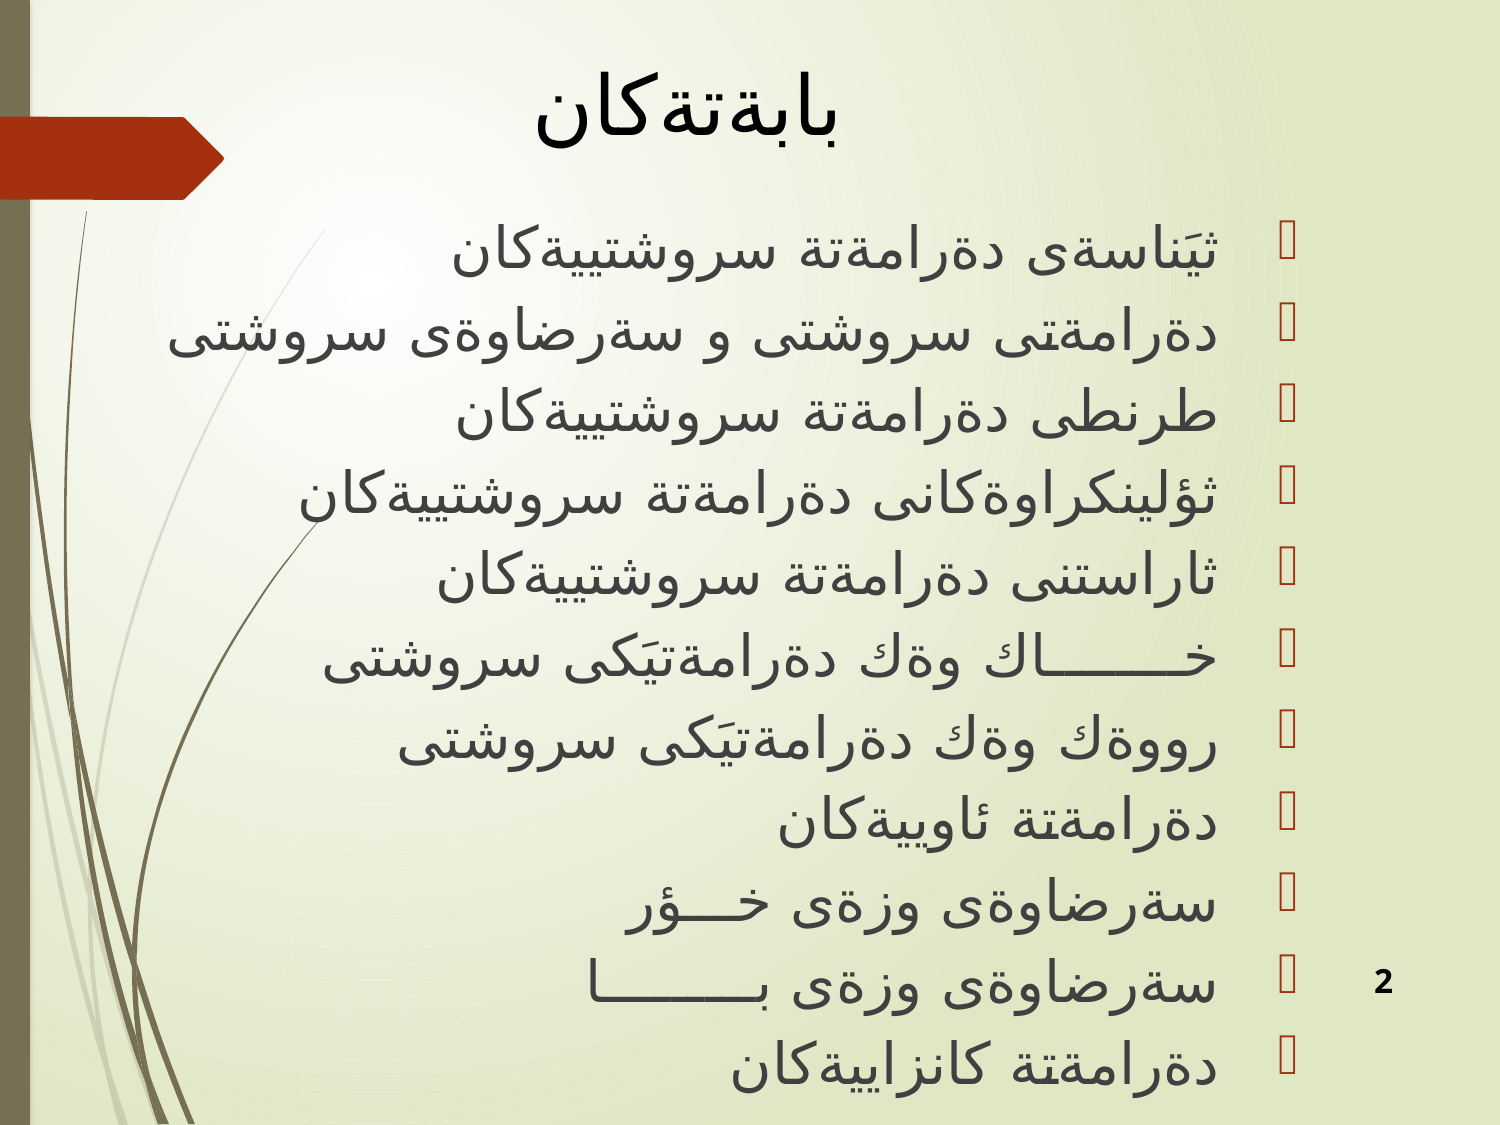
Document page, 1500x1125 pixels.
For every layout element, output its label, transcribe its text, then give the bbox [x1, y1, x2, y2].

title بابةتةكان [74, 44, 1301, 165]
text_box 2 [1333, 940, 1434, 1026]
list ثيَناسةى دةرامةتة سروشتييةكان دةرامةتى سروشتى و سةرضاوةى سروشتى طرنطى دةرامةتة سروشتييةكان ثؤلينكراوةكانى دةرامةتة سروشتييةكان ثاراستنى دةرامةتة سروشتييةكان خــــــــاك وةك دةرامةتيَكى سروشتى رووةك وةك دةرامةتيَكى سروشتى دةرامةتة ئاوييةكان سةرضاوةى وزةى خـــؤر سةرضاوةى وزةى بـــــــــا دةرامةتة كانزاييةكان [17, 203, 1306, 1109]
